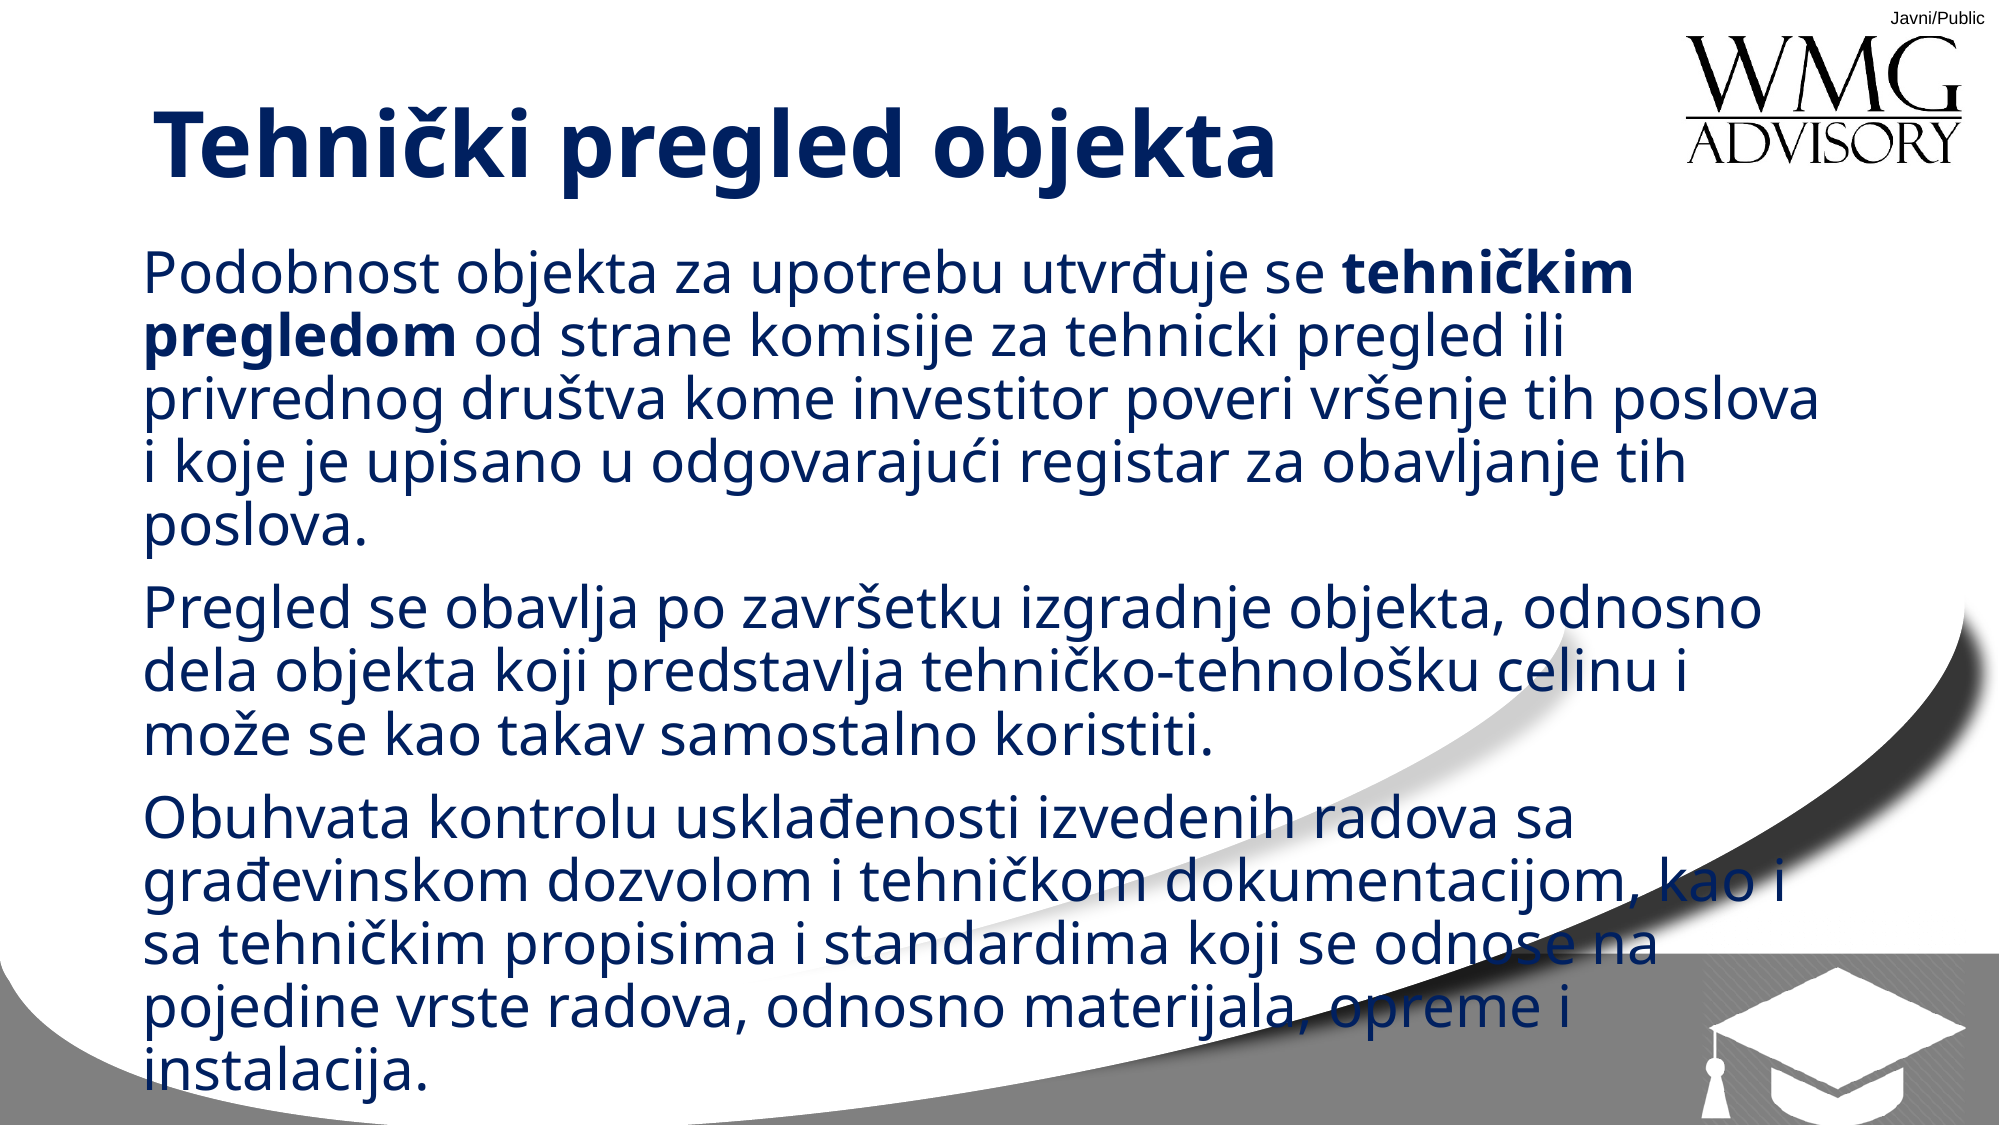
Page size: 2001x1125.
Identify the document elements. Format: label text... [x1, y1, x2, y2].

picture [1681, 36, 1966, 166]
title Tehnički pregled objekta [137, 91, 1863, 222]
list Podobnost objekta za upotrebu utvrđuje se tehničkim pregledom od strane komisije za tehnicki pregled ili privrednog društva kome investitor poveri vršenje tih poslova i koje je upisano u odgovarajući registar za obavljanje tih poslova. Pregled se obavlja po završetku izgradnje objekta, odnosno dela objekta koji predstavlja tehničko-tehnološku celinu i može se kao takav samostalno koristiti. Obuhvata kontrolu usklađenosti izvedenih radova sa građevinskom dozvolom i tehničkom dokumentacijom, kao i sa tehničkim propisima i standardima koji se odnose na pojedine vrste radova, odnosno materijala, opreme i instalacija. [128, 235, 1854, 1000]
